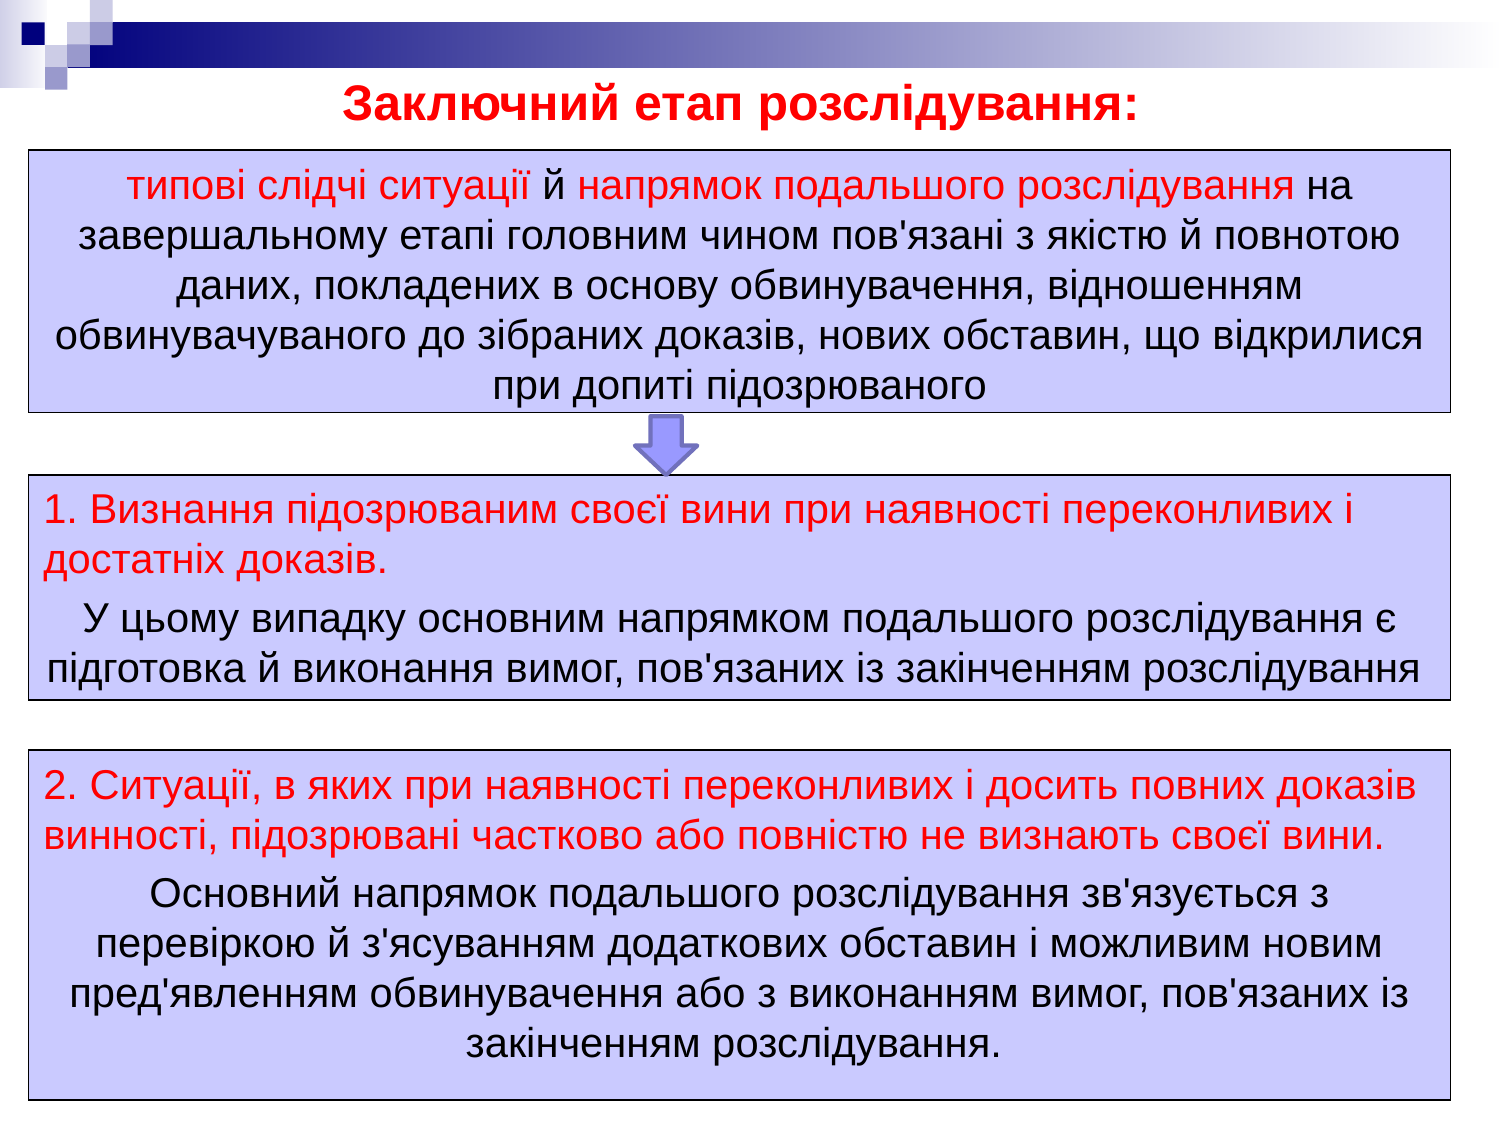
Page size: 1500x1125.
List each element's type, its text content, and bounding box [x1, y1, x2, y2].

text_box 2. Ситуації, в яких при наявності переконливих і досить повних доказів винності, підозрювані частково або повністю не визнають своєї вини. Основний напрямок подальшого розслідування зв'язується з перевіркою й з'ясуванням додаткових обставин і можливим новим пред'явленням обвинувачення або з виконанням вимог, пов'язаних із закінченням розслідування. [28, 750, 1451, 1100]
text_box типові слідчі ситуації й напрямок подальшого розслідування на завершальному етапі головним чином пов'язані з якістю й повнотою даних, покладених в основу обвинувачення, відношенням обвинувачуваного до зібраних доказів, нових обставин, що відкрилися при допиті підозрюваного [28, 149, 1451, 413]
text_box [632, 414, 700, 477]
title Заключний етап розслідування: [21, 62, 1460, 138]
text_box 1. Визнання підозрюваним своєї вини при наявності переконливих і достатніх доказів. У цьому випадку основним напрямком подальшого розслідування є підготовка й виконання вимог, пов'язаних із закінченням розслідування [28, 474, 1451, 700]
